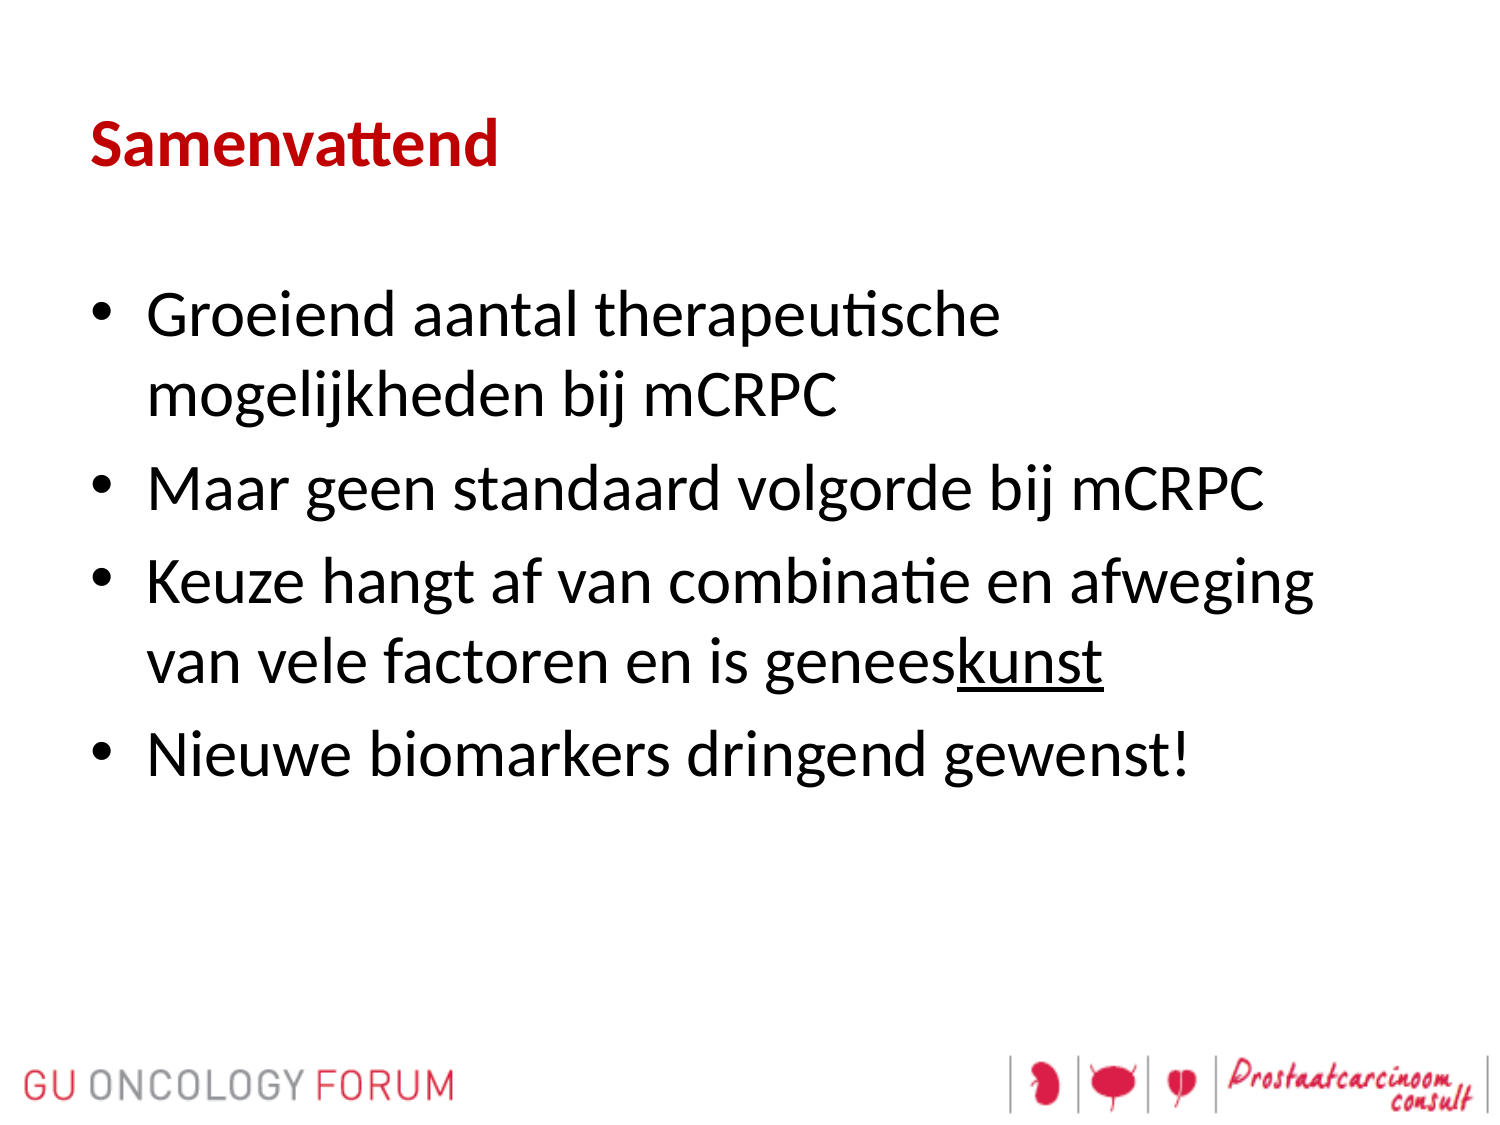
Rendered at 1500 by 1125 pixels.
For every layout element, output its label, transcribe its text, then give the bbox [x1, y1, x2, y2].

picture [17, 1060, 462, 1108]
list Groeiend aantal therapeutische mogelijkheden bij mCRPC Maar geen standaard volgorde bij mCRPC Keuze hangt af van combinatie en afweging van vele factoren en is geneeskunst Nieuwe biomarkers dringend gewenst! [75, 262, 1425, 1005]
picture [997, 1046, 1500, 1122]
title Samenvattend [75, 45, 1425, 233]
